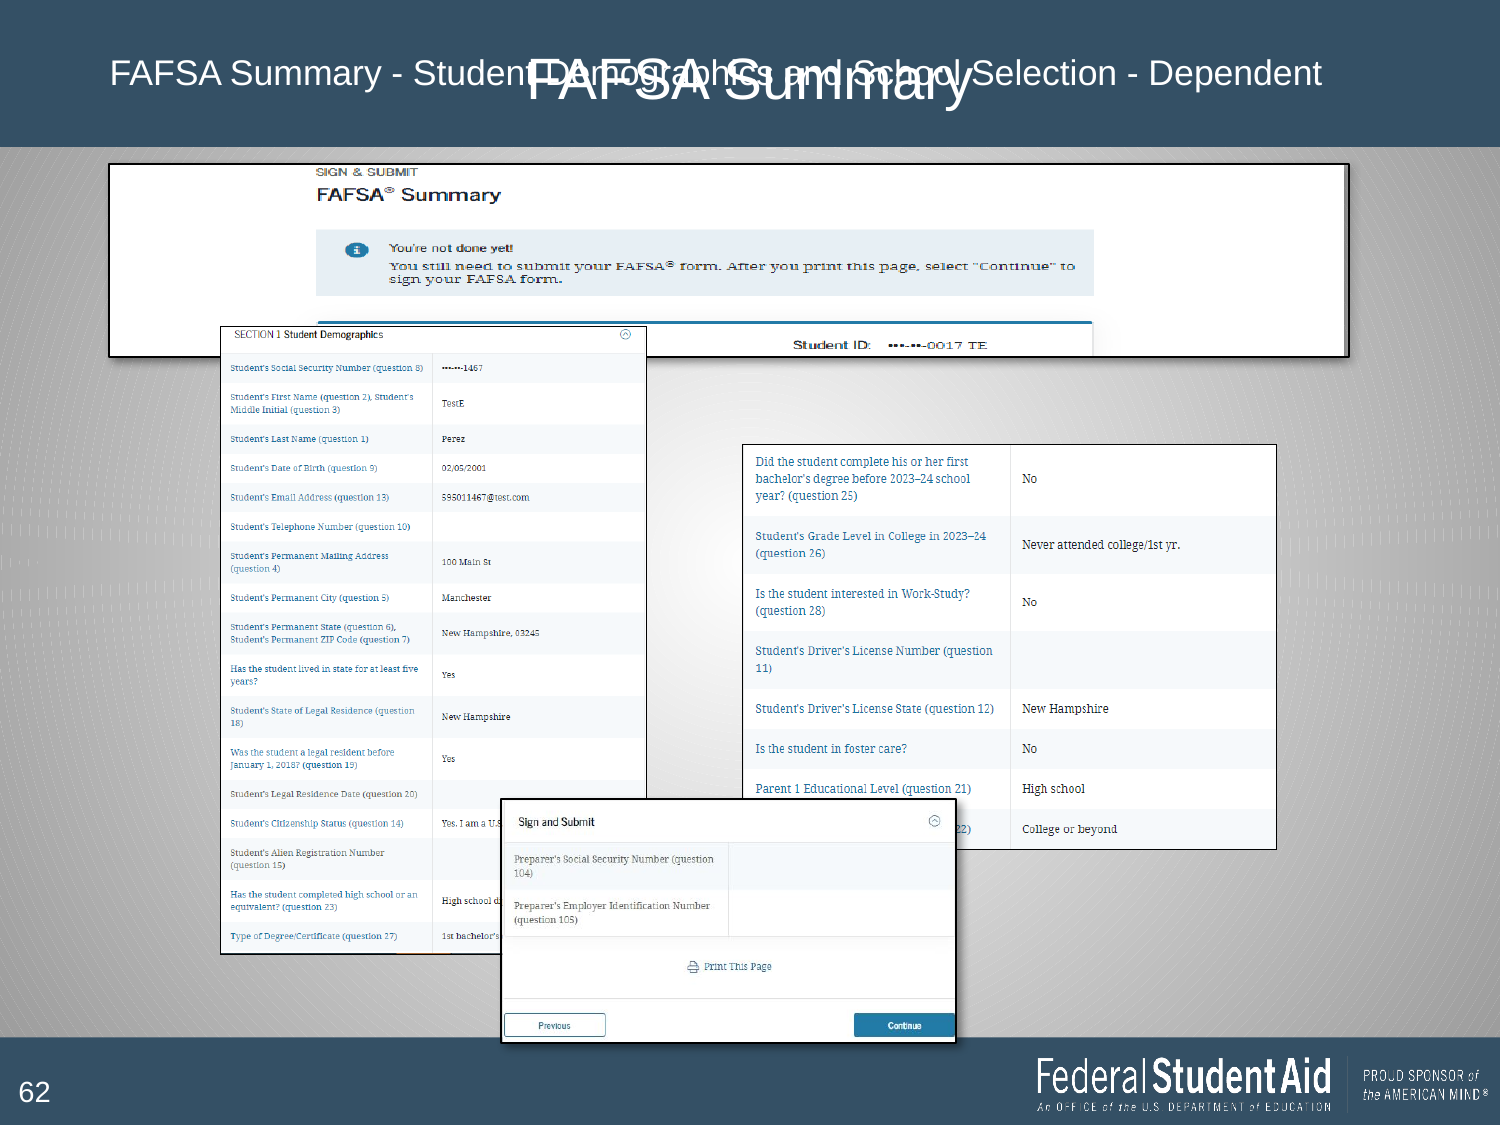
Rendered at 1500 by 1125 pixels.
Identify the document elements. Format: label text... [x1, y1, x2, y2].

picture [502, 799, 956, 1043]
picture [1037, 1056, 1488, 1113]
text_box FAFSA Summary [0, 33, 1500, 119]
picture [109, 164, 1349, 357]
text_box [220, 326, 1277, 955]
